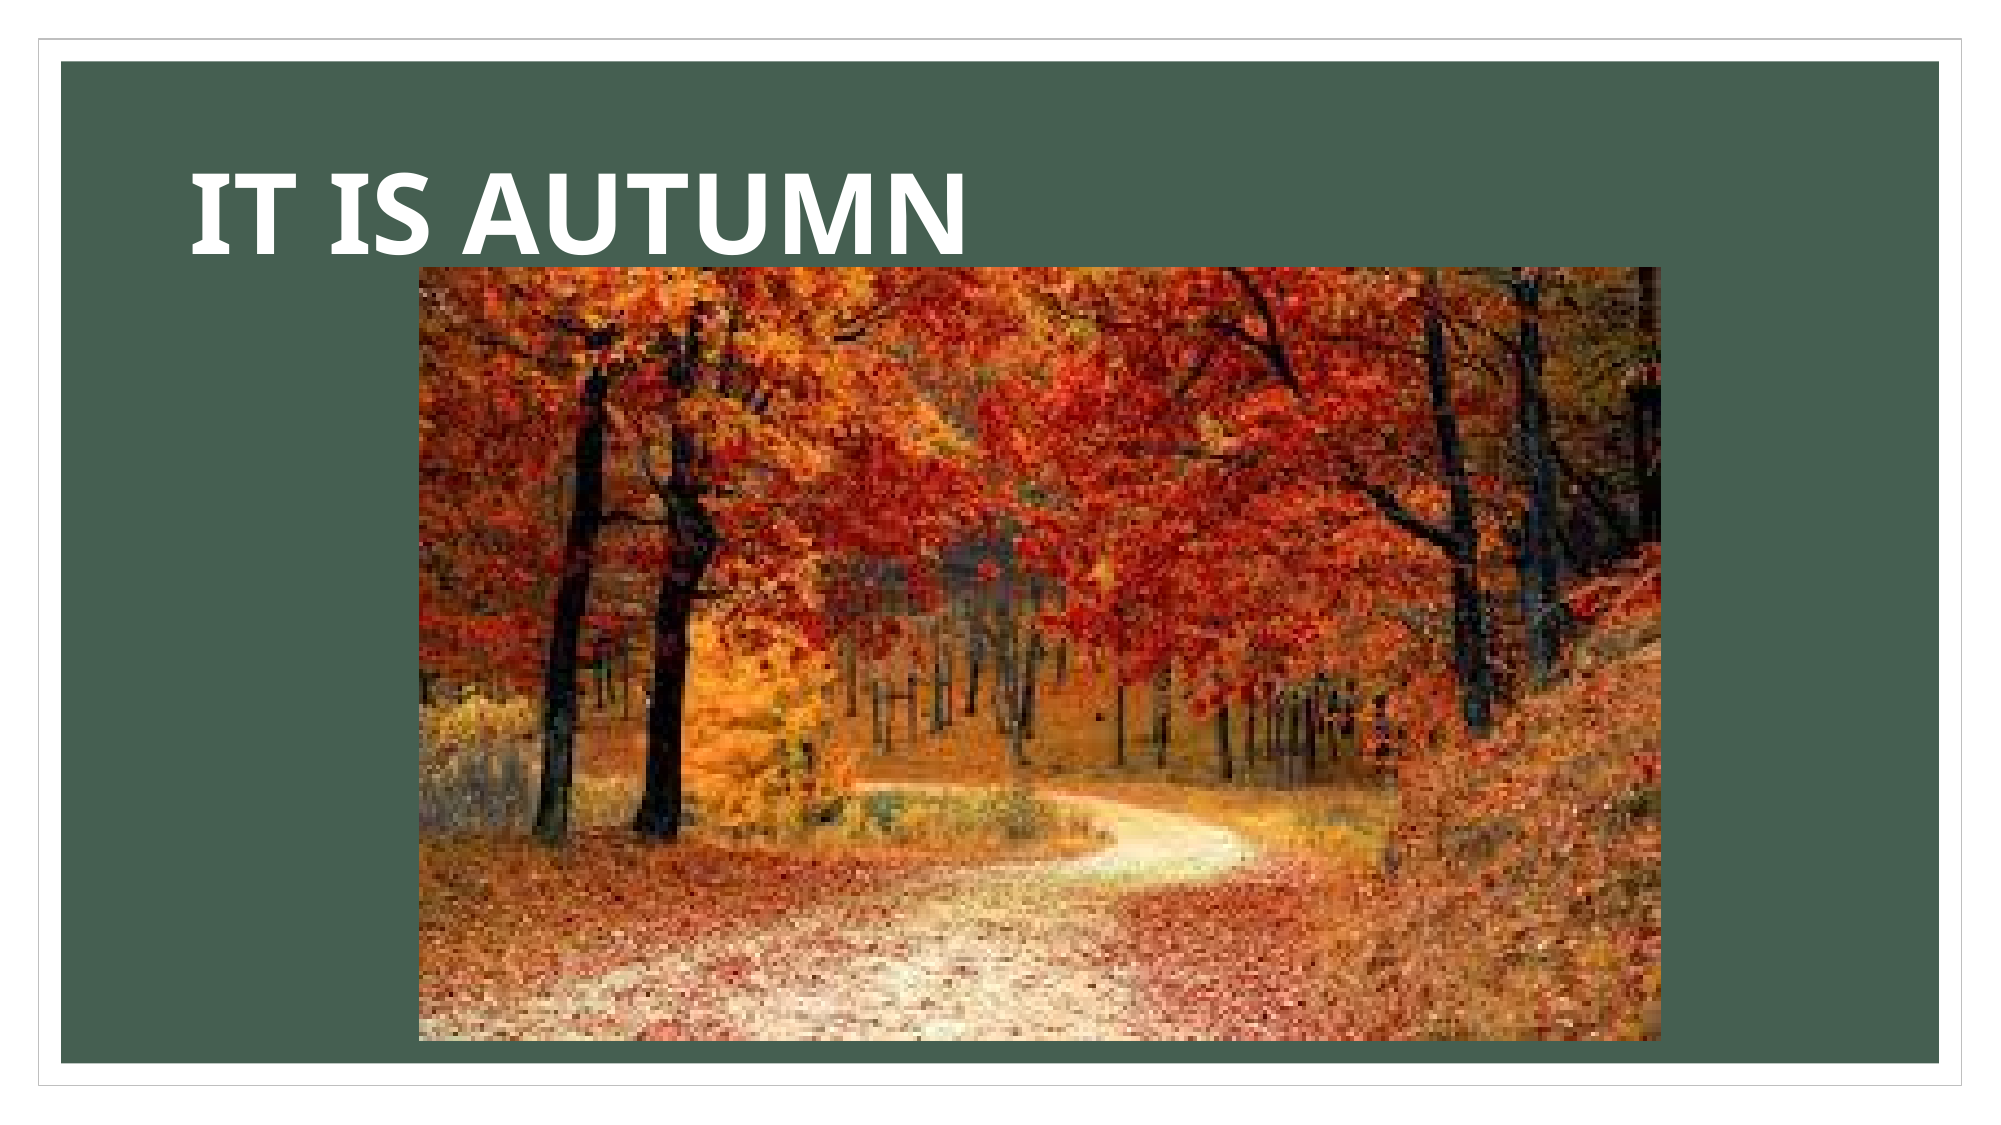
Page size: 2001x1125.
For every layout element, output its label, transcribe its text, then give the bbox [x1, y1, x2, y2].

title IT IS AUTUMN [174, 105, 1825, 331]
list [419, 267, 1661, 1041]
